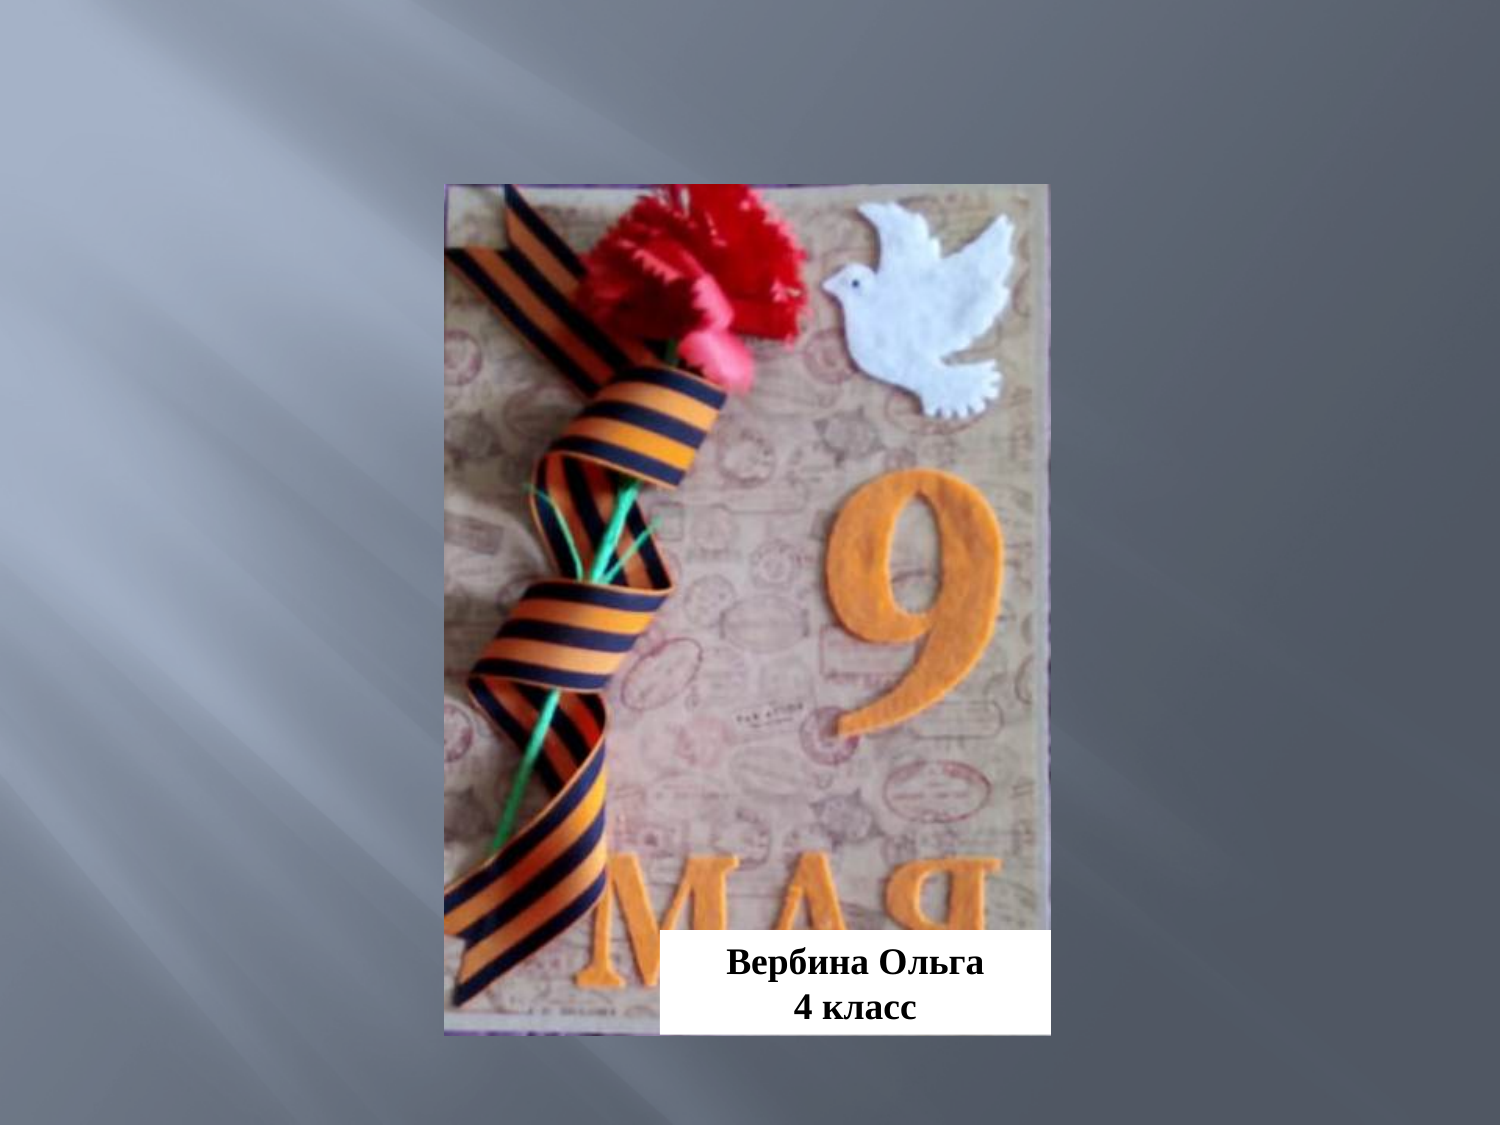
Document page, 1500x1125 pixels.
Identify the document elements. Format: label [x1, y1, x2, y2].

picture [444, 184, 1052, 1037]
